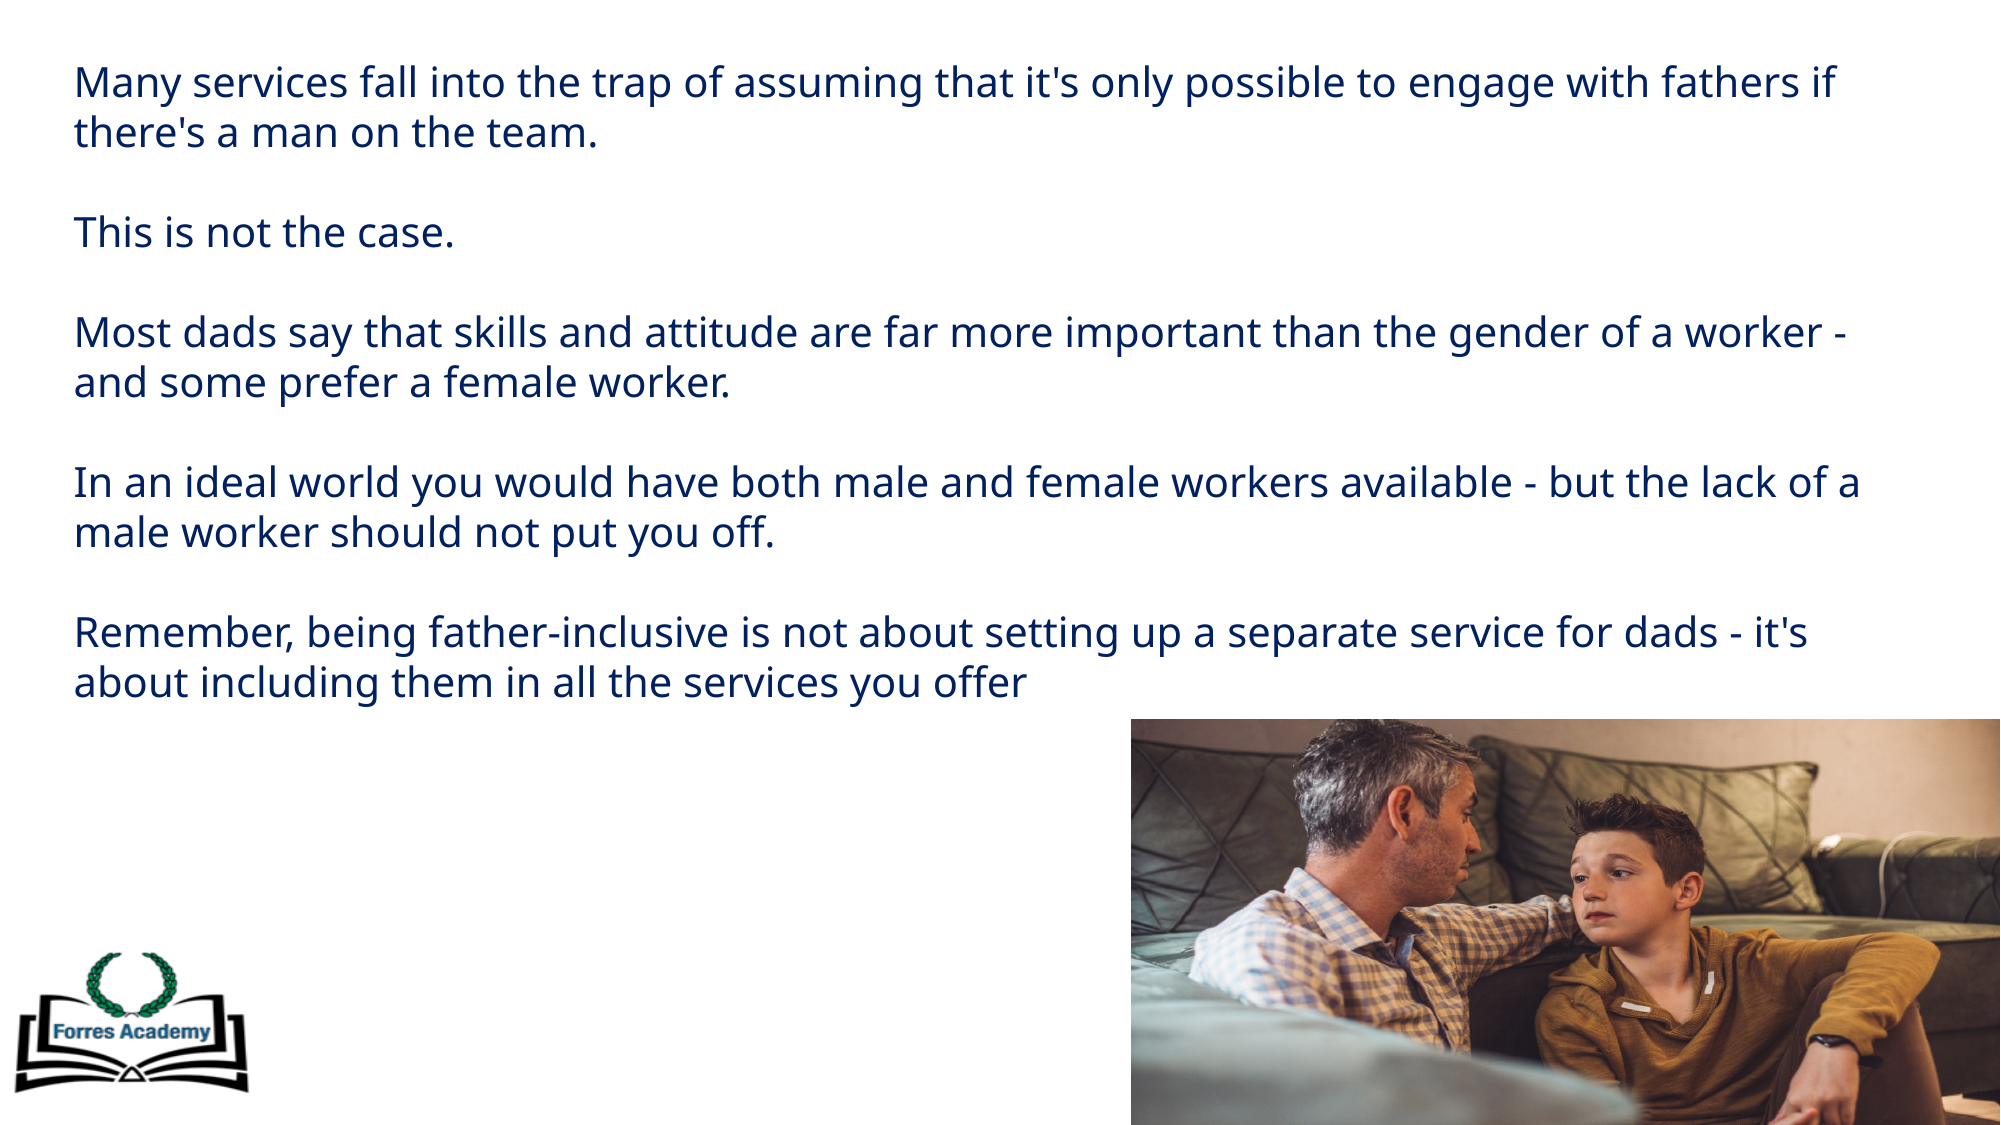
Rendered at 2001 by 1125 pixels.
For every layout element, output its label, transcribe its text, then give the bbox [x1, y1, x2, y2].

picture [1131, 719, 2000, 1125]
text_box Many services fall into the trap of assuming that it's only possible to engage with fathers if there's a man on the team. This is not the case. Most dads say that skills and attitude are far more important than the gender of a worker - and some prefer a female worker. In an ideal world you would have both male and female workers available - but the lack of a male worker should not put you off. Remember, being father-inclusive is not about setting up a separate service for dads - it's about including them in all the services you offer [58, 48, 1937, 714]
picture [0, 931, 272, 1114]
